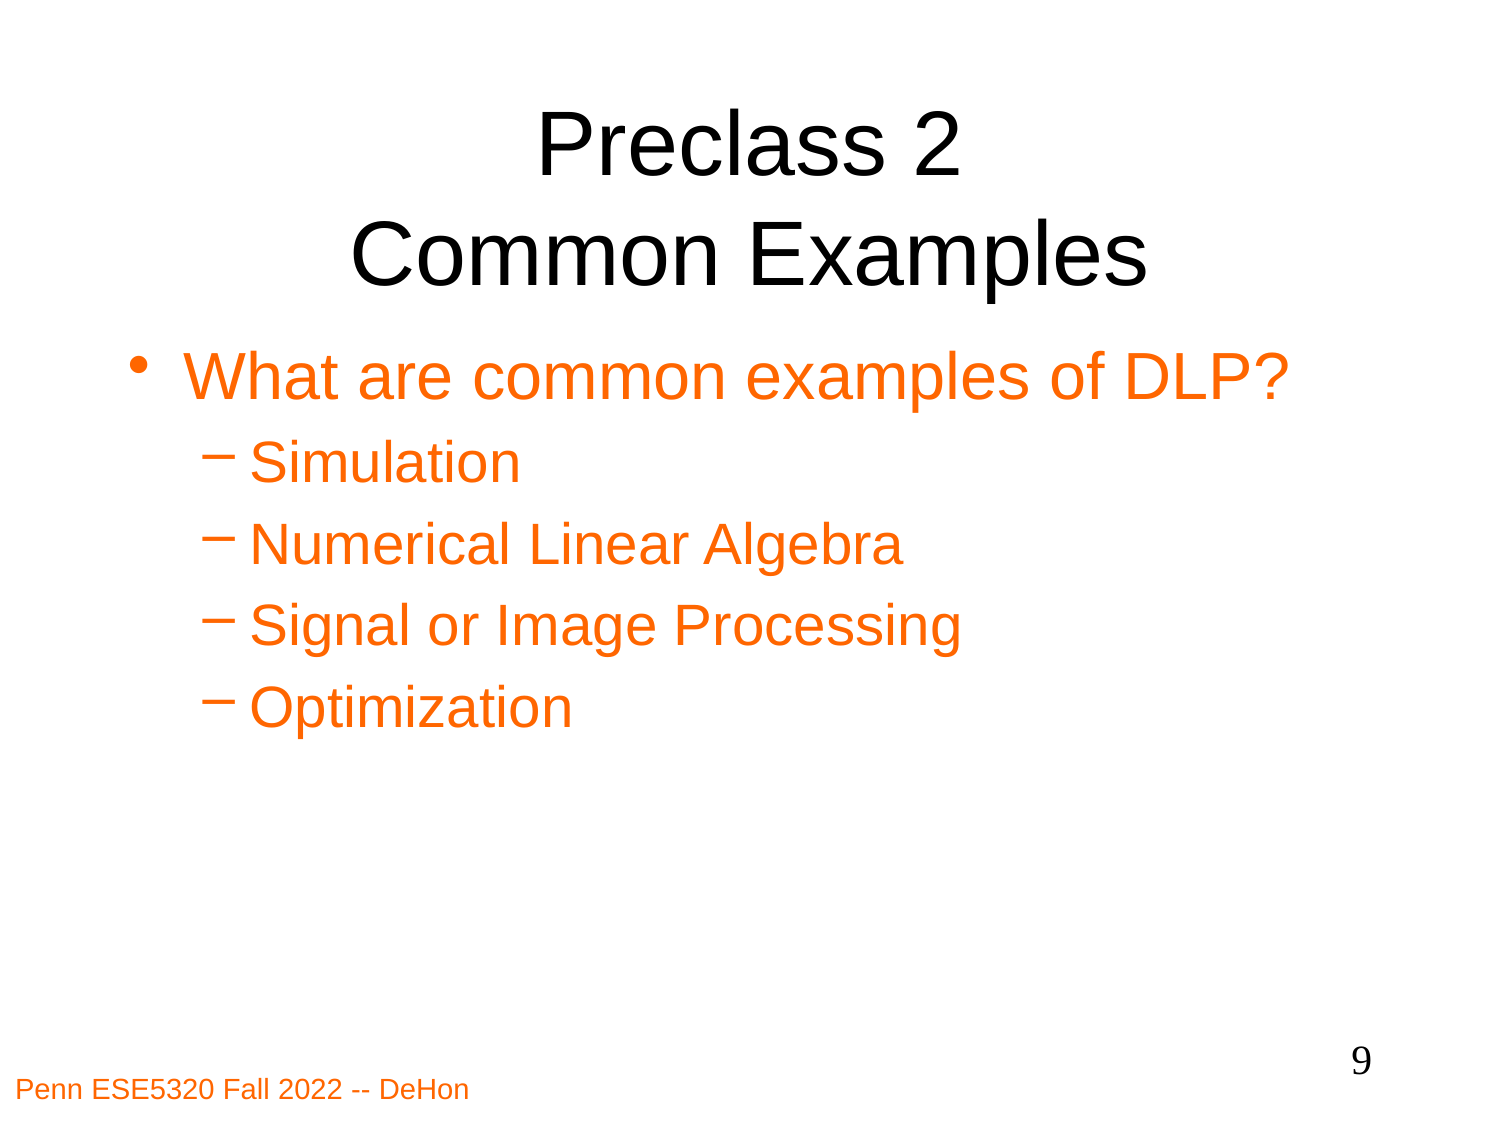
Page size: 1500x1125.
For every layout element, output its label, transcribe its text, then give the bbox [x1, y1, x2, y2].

list What are common examples of DLP? Simulation Numerical Linear Algebra Signal or Image Processing Optimization [112, 324, 1388, 1001]
slide_number 9 [1074, 1024, 1388, 1101]
slide_number Penn ESE5320 Fall 2022 -- DeHon [0, 1062, 688, 1125]
title Preclass 2 Common Examples [112, 99, 1388, 288]
